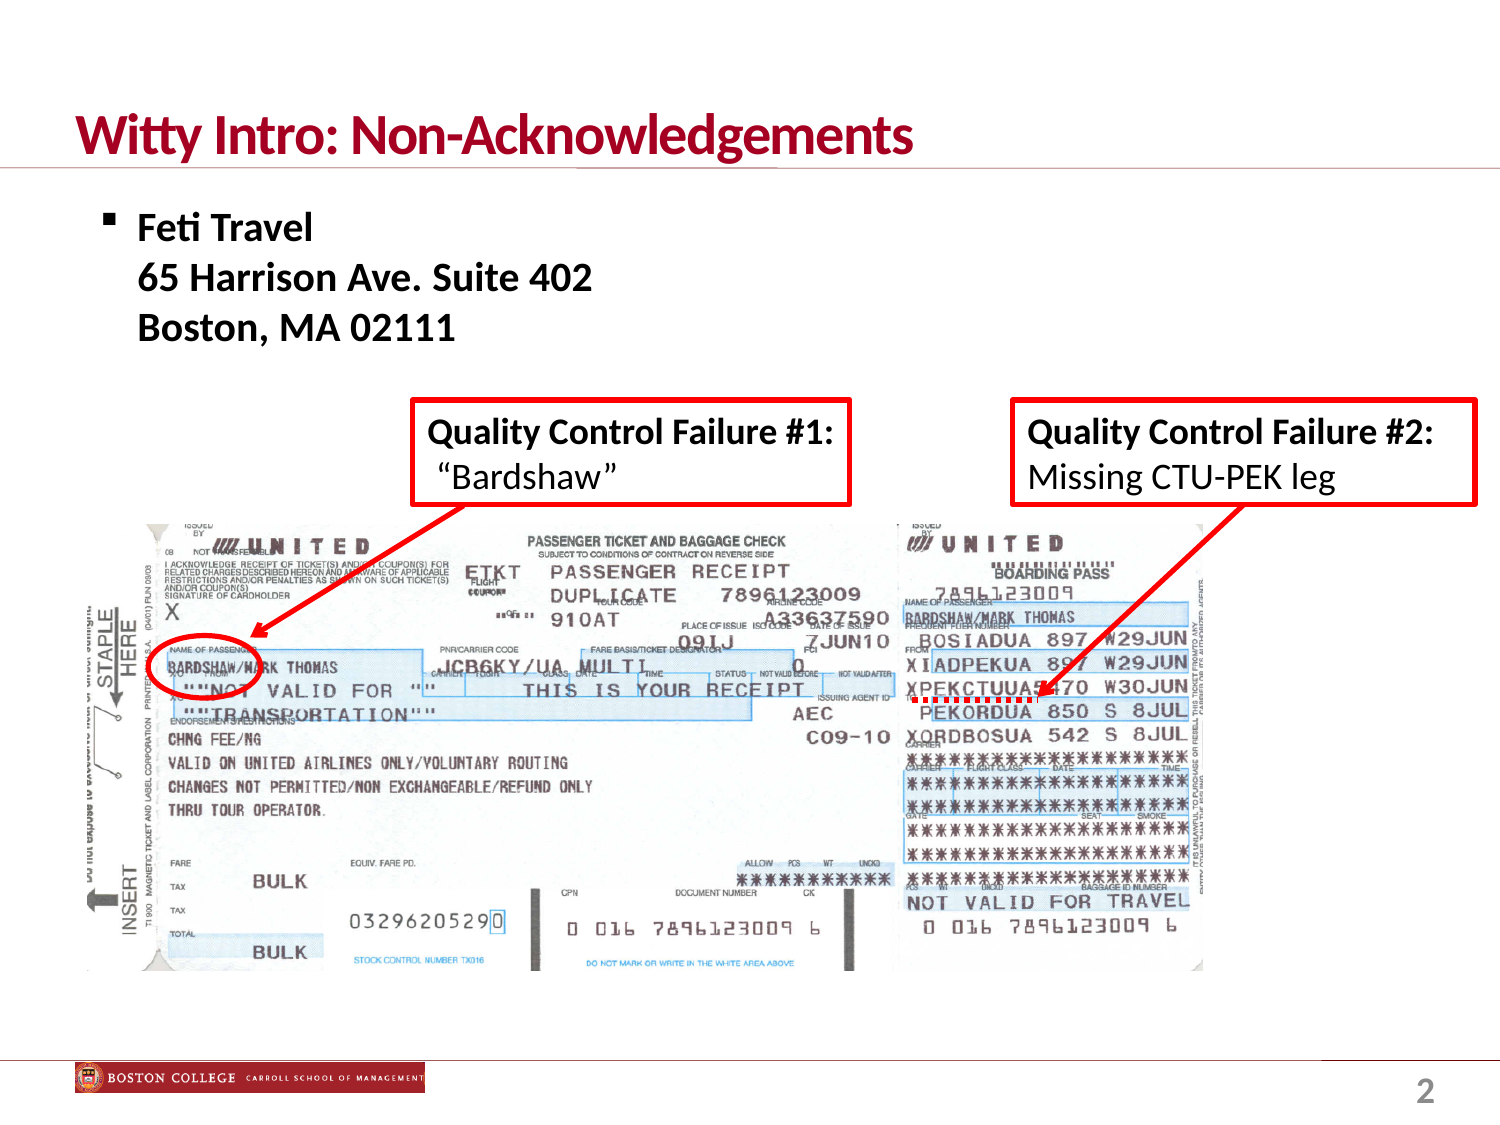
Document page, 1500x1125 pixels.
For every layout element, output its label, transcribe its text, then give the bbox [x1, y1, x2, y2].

text_box Quality Control Failure #2: Missing CTU-PEK leg [1012, 399, 1475, 505]
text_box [249, 505, 464, 638]
text_box Quality Control Failure #1: “Bardshaw” [412, 399, 850, 505]
list Feti Travel 65 Harrison Ave. Suite 402 Boston, MA 02111 [99, 200, 813, 485]
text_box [1044, 498, 1237, 705]
title Witty Intro: Non-Acknowledgements [75, 11, 1425, 167]
picture [87, 524, 1203, 972]
slide_number 2 [1362, 1060, 1450, 1118]
picture [75, 1062, 425, 1093]
